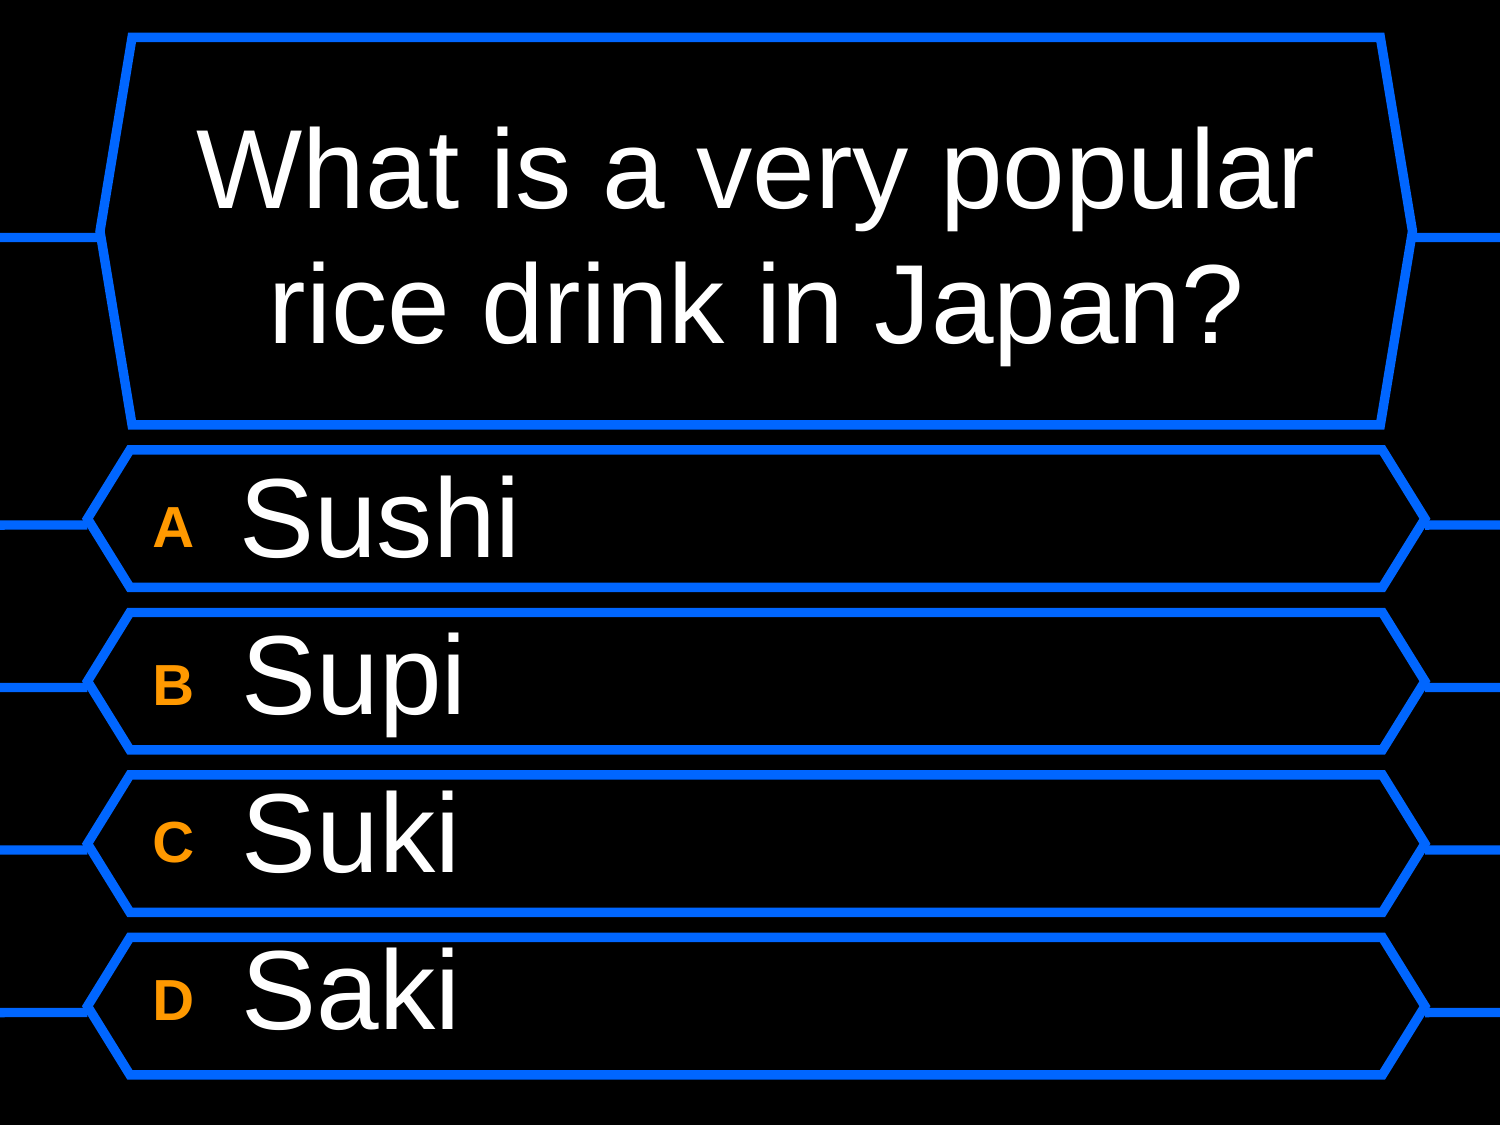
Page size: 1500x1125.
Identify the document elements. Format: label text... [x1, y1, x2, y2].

text_box [87, 449, 137, 588]
list A Sushi B Supi C Suki D Saki [137, 437, 1388, 1088]
text_box [87, 774, 137, 913]
text_box [127, 37, 1385, 62]
text_box [99, 80, 125, 383]
title What is a very popular rice drink in Japan? [125, 62, 1388, 400]
text_box [87, 612, 137, 750]
text_box [1388, 783, 1425, 904]
text_box [87, 937, 137, 1075]
text_box [1388, 83, 1413, 379]
text_box [127, 400, 1385, 425]
text_box [1388, 621, 1425, 741]
text_box [1388, 458, 1425, 579]
text_box [1388, 946, 1425, 1066]
